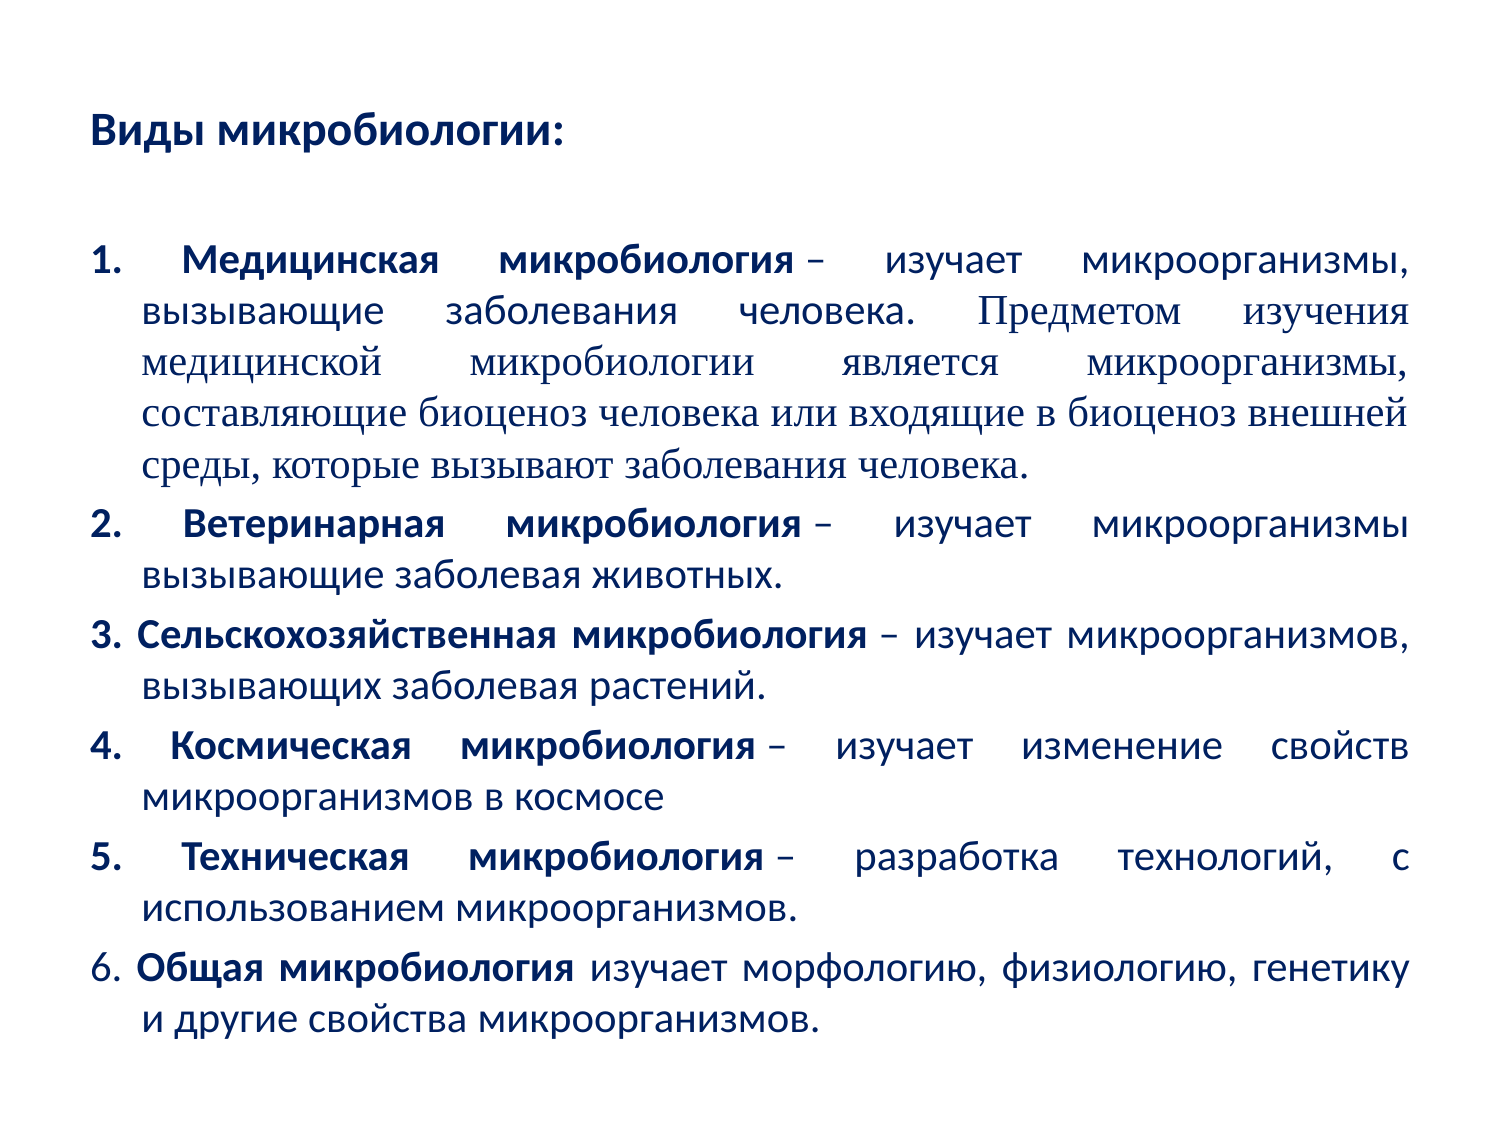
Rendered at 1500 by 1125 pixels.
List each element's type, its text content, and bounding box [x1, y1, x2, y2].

list Виды микробиологии: 1. Медицинская микробиология – изучает микроорганизмы, вызывающие заболевания человека. Предметом изучения медицинской микробиологии является микроорганизмы, составляющие биоценоз человека или входящие в биоценоз внешней среды, которые вызывают заболевания человека. 2. Ветеринарная микробиология – изучает микроорганизмы вызывающие заболевая животных. 3. Сельскохозяйственная микробиология – изучает микроорганизмов, вызывающих заболевая растений. 4. Космическая микробиология – изучает изменение свойств микроорганизмов в космосе 5. Техническая микробиология – разработка технологий, с использованием микроорганизмов. 6. Общая микробиология изучает морфологию, физиологию, генетику и другие свойства микроорганизмов. [75, 90, 1425, 1059]
